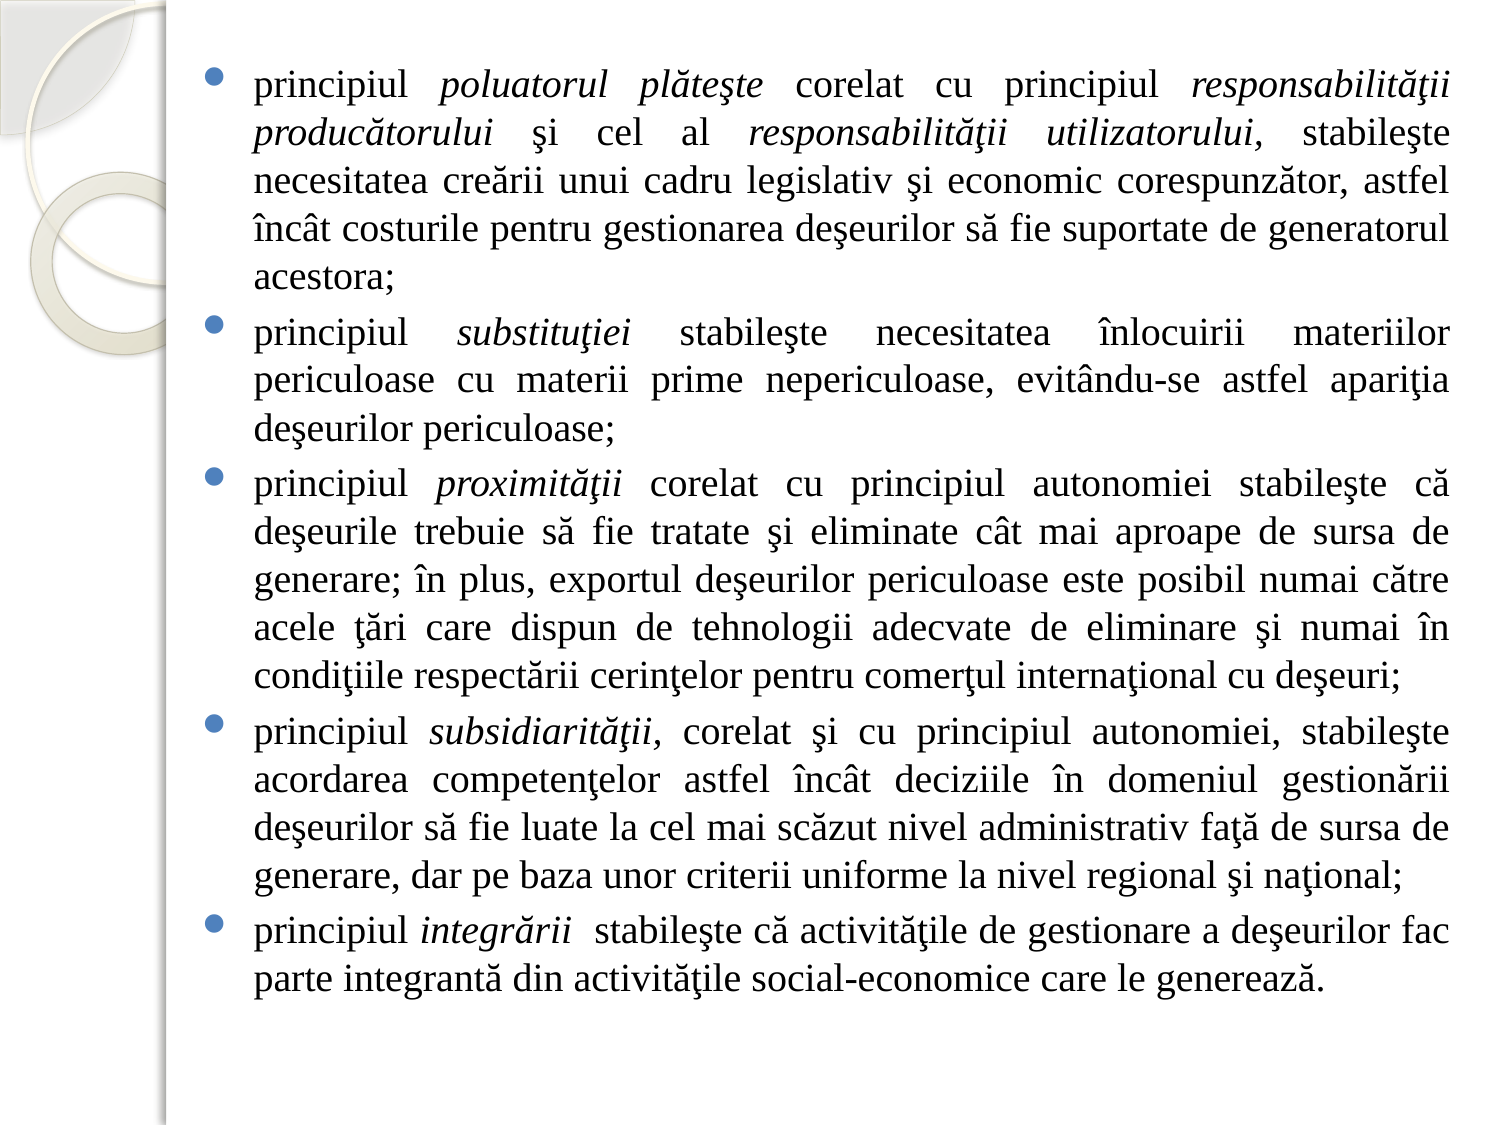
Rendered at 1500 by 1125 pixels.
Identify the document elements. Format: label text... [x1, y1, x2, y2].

list principiul poluatorul plăteşte corelat cu principiul responsabilităţii producătorului şi cel al responsabilităţii utilizatorului, stabileşte necesitatea creării unui cadru legislativ şi economic corespunzător, astfel încât costurile pentru gestionarea deşeurilor să fie suportate de generatorul acestora; principiul substituţiei stabileşte necesitatea înlocuirii materiilor periculoase cu materii prime nepericuloase, evitându-se astfel apariţia deşeurilor periculoase; principiul proximităţii corelat cu principiul autonomiei stabileşte că deşeurile trebuie să fie tratate şi eliminate cât mai aproape de sursa de generare; în plus, exportul deşeurilor periculoase este posibil numai către acele ţări care dispun de tehnologii adecvate de eliminare şi numai în condiţiile respectării cerinţelor pentru comerţul internaţional cu deşeuri; principiul subsidiarităţii, corelat şi cu principiul autonomiei, stabileşte acordarea competenţelor astfel încât deciziile în domeniul gestionării deşeurilor să fie luate la cel mai scăzut nivel administrativ faţă de sursa de generare, dar pe baza unor criterii uniforme la nivel regional şi naţional; principiul integrării stabileşte că activităţile de gestionare a deşeurilor fac parte integrantă din activităţile social-economice care le generează. [187, 50, 1466, 1088]
